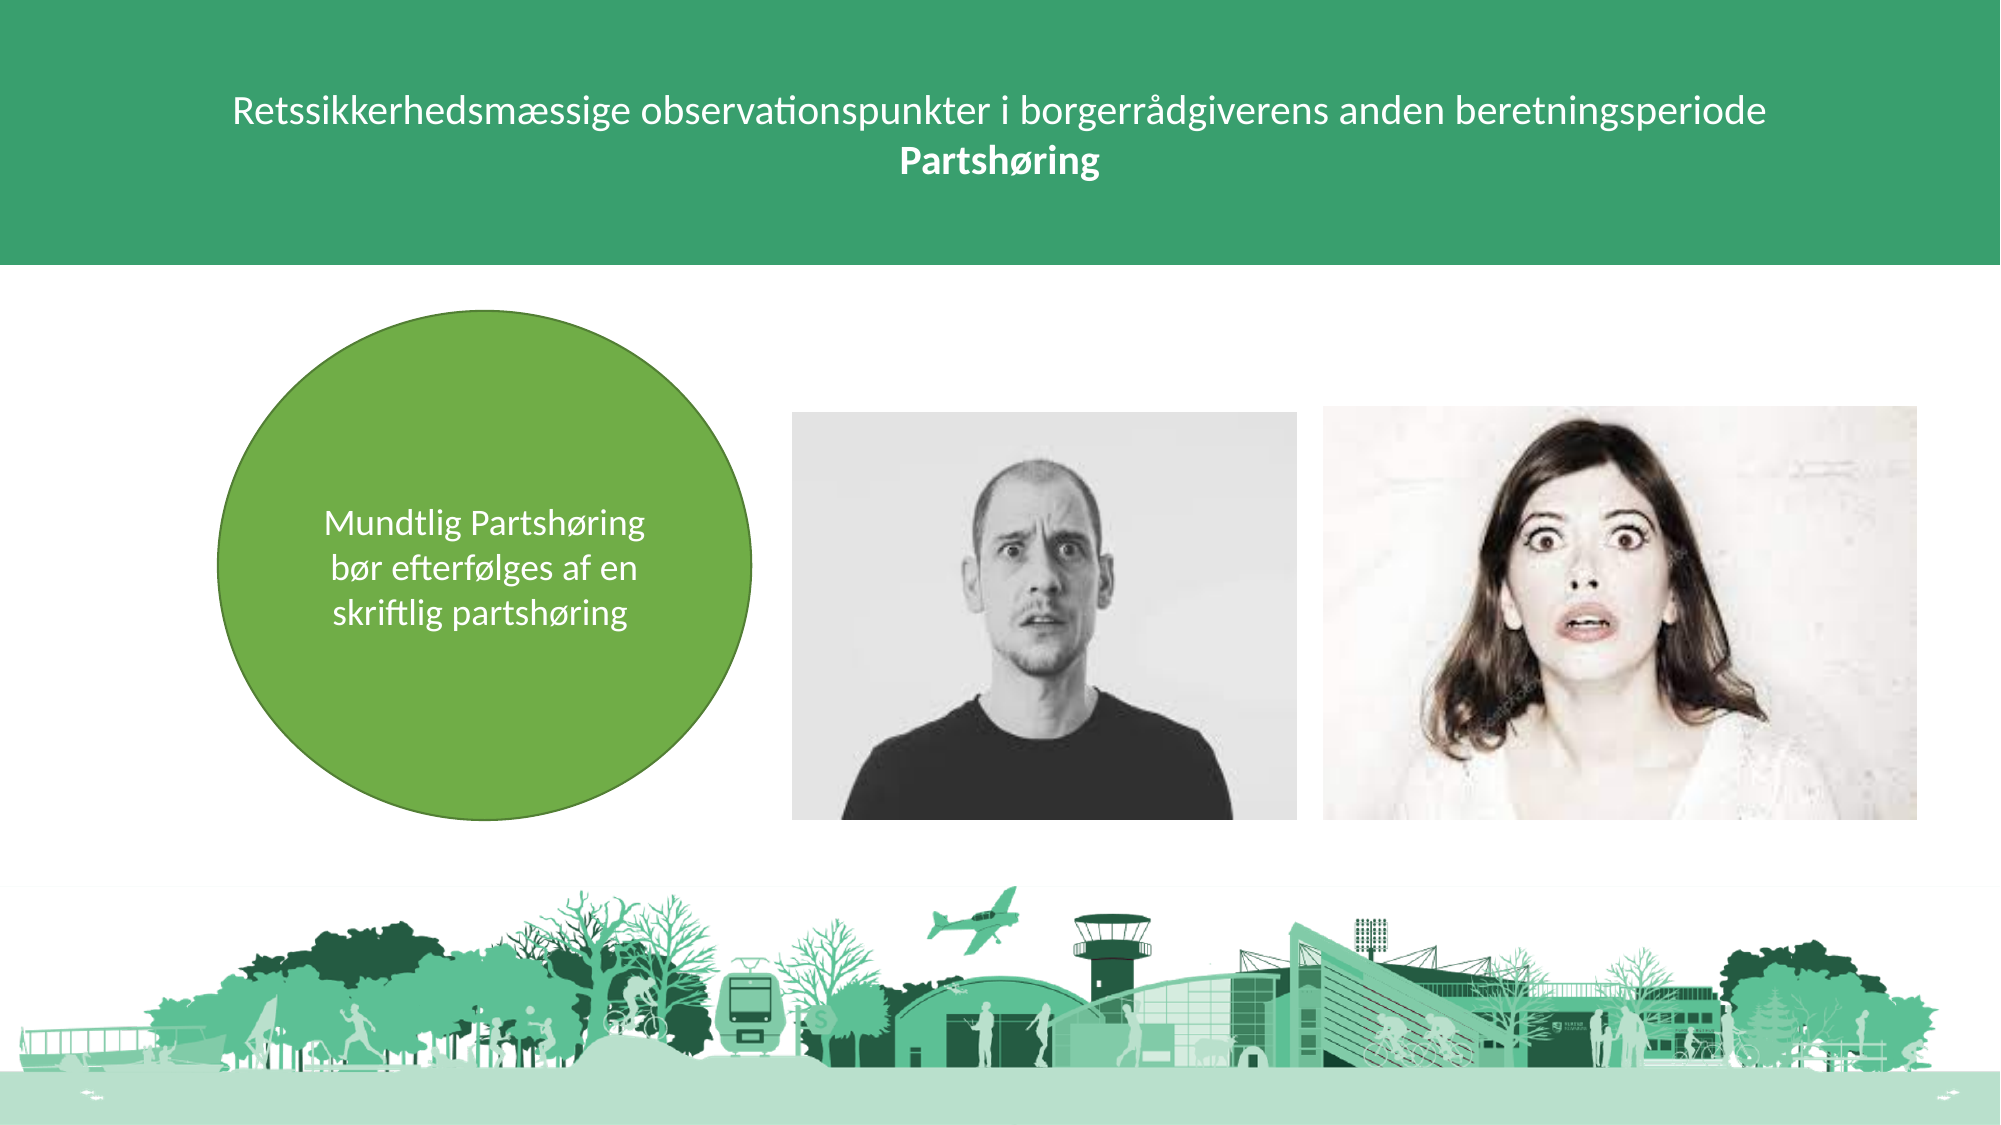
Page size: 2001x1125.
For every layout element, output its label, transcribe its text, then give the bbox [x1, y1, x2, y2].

picture [792, 412, 1297, 820]
text_box Mundtlig Partshøring bør efterfølges af en skriftlig partshøring [216, 309, 753, 822]
text_box Retssikkerhedsmæssige observationspunkter i borgerrådgiverens anden beretningsperiode Partshøring [0, 0, 2000, 266]
picture [0, 886, 2000, 1125]
picture [1323, 406, 1917, 820]
